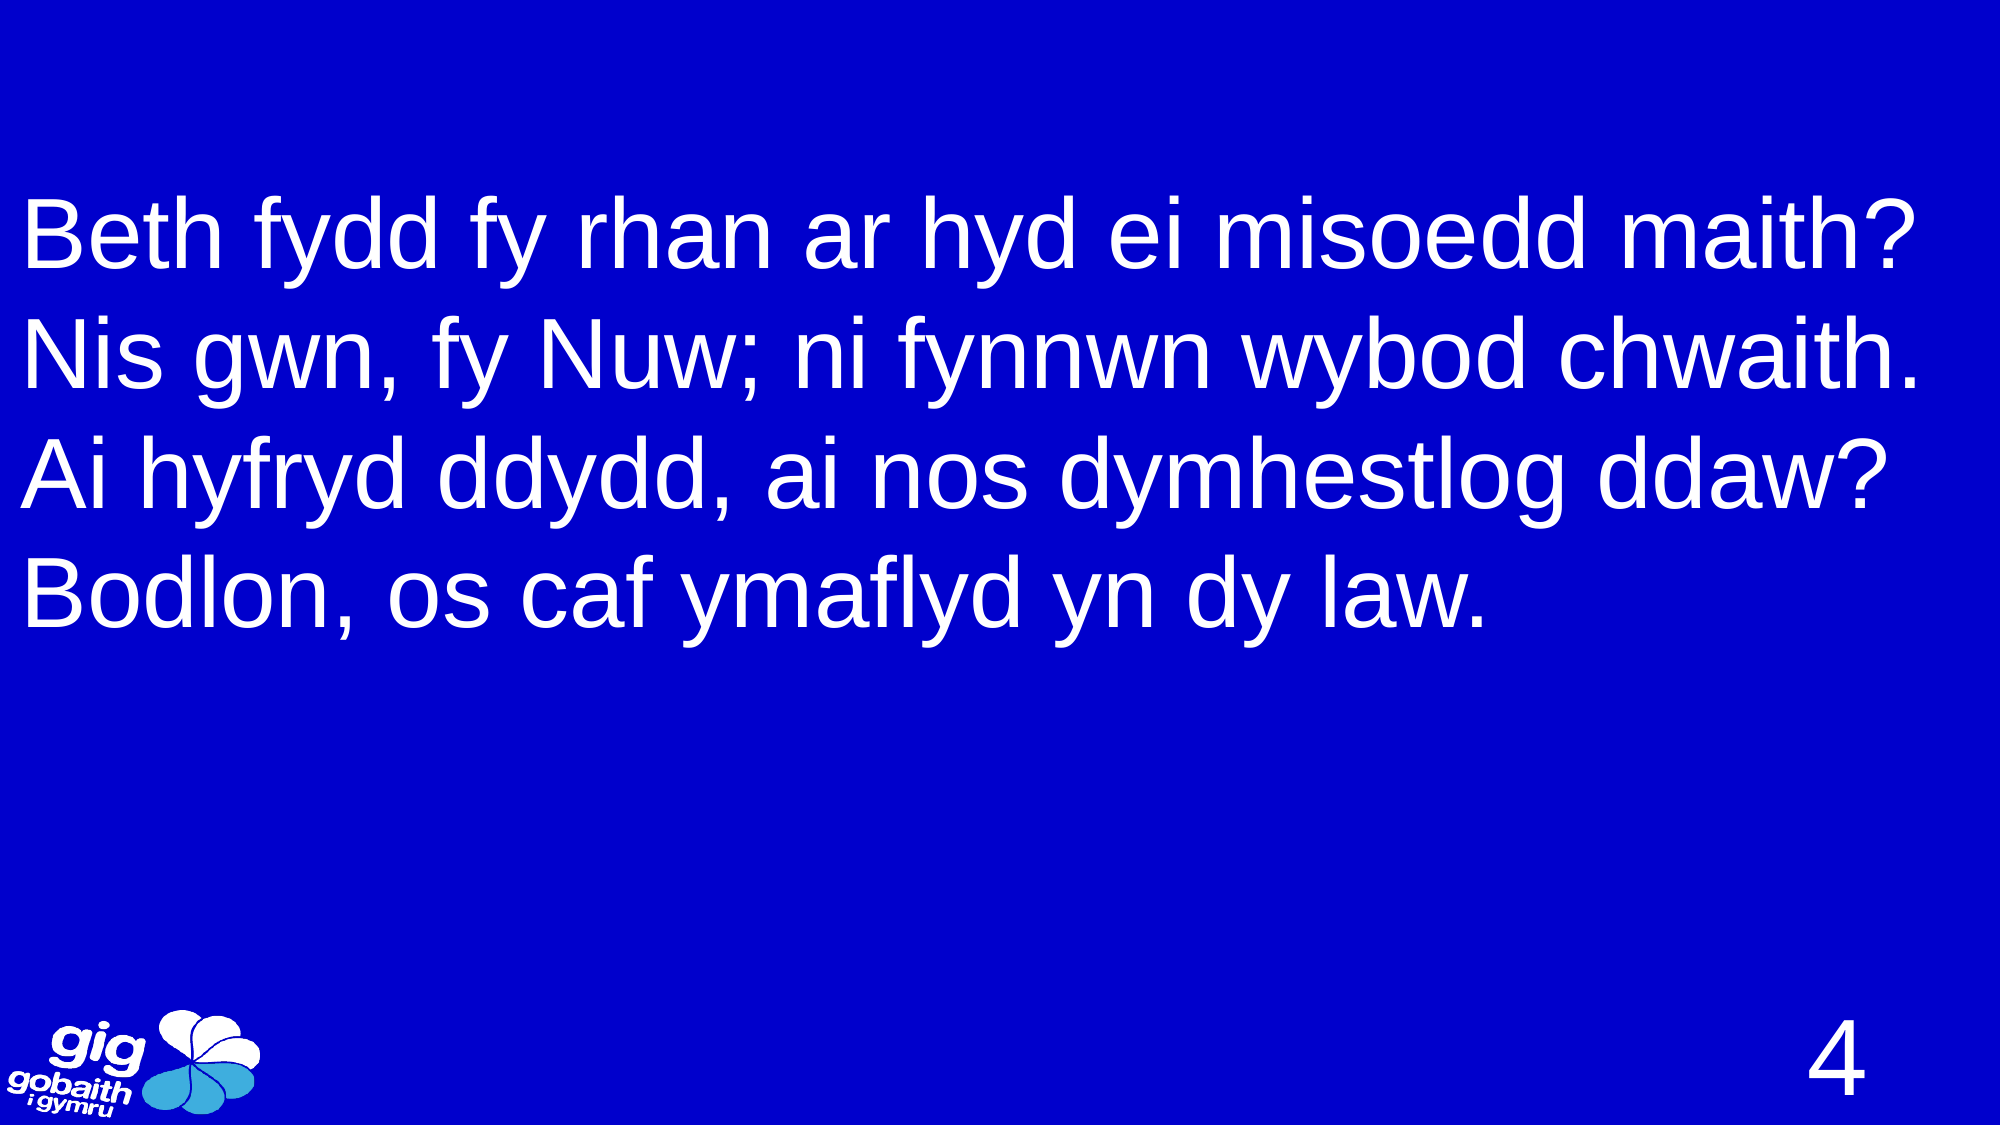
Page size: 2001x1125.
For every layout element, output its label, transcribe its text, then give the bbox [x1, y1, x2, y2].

text_box 4 [1792, 983, 2000, 1124]
text_box Beth fydd fy rhan ar hyd ei misoedd maith? Nis gwn, fy Nuw; ni fynnwn wybod chwaith. Ai hyfryd ddydd, ai nos dymhestlog ddaw? Bodlon, os caf ymaflyd yn dy law. [6, 160, 2000, 656]
picture [7, 1010, 260, 1118]
